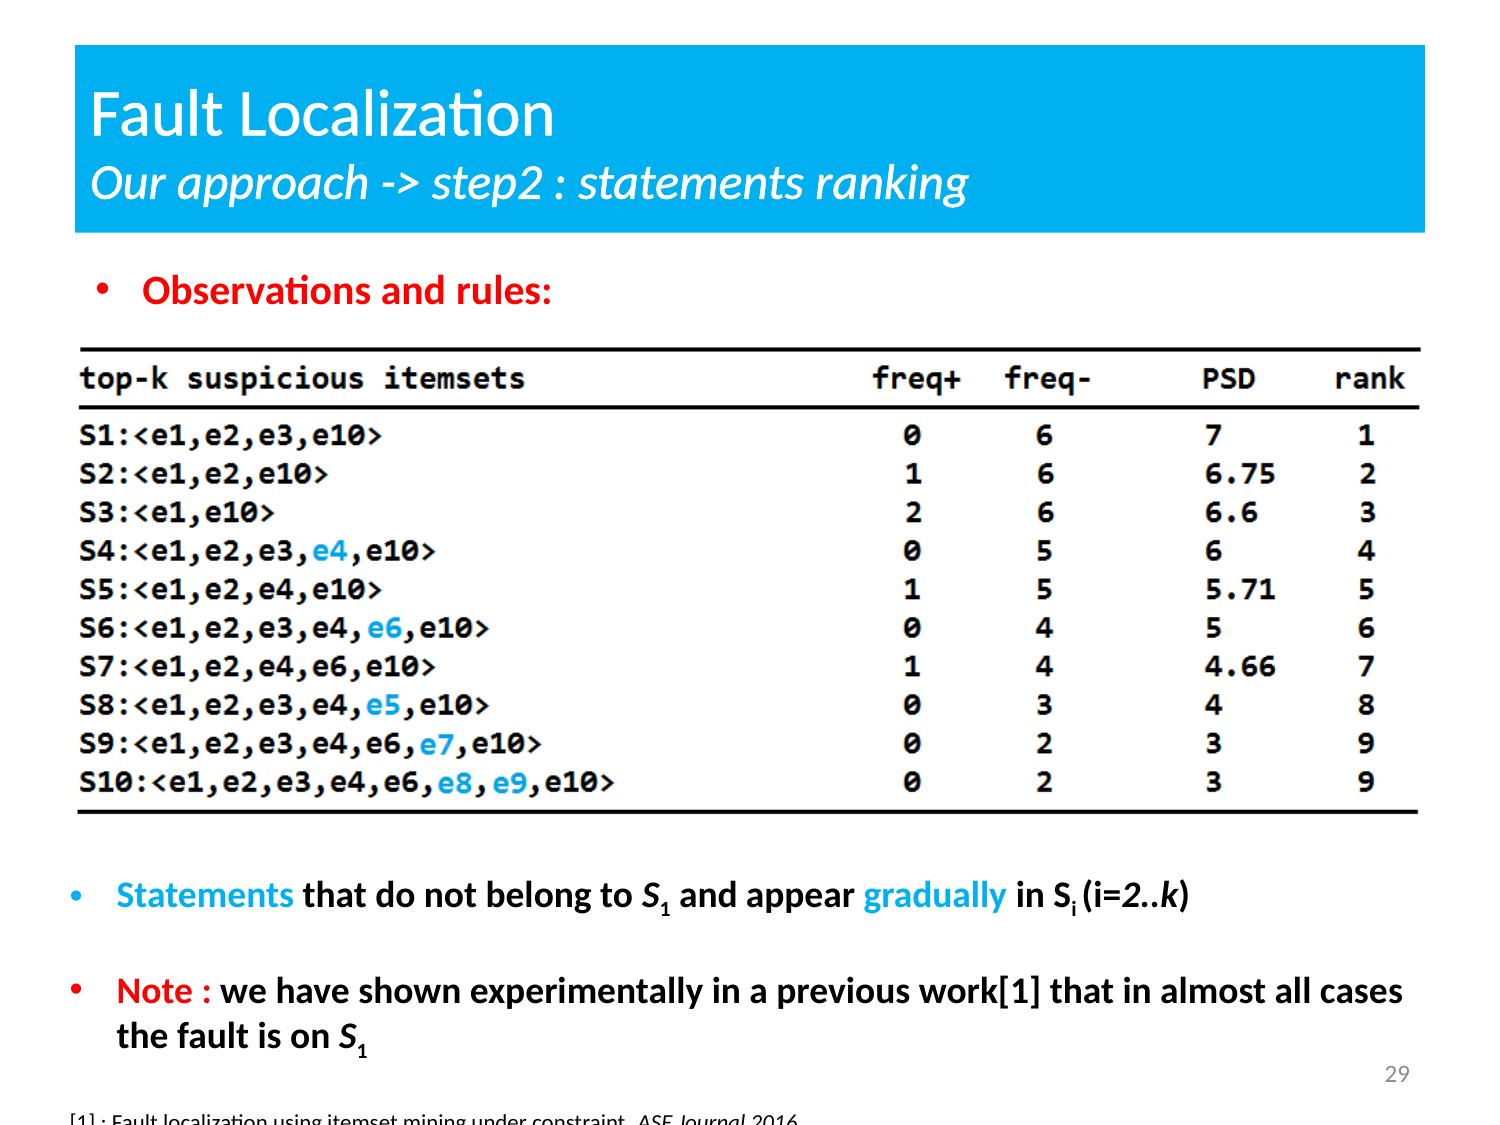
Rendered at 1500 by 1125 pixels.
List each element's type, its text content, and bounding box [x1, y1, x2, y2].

title Fault Localization Our approach -> step2 : statements ranking [75, 45, 1425, 233]
slide_number 29 [1074, 1042, 1425, 1103]
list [74, 337, 1426, 822]
text_box Statements that do not belong to S1 and appear gradually in Si (i=2..k) Note : we have shown experimentally in a previous work[1] that in almost all cases the fault is on S1 [1] : Fault localization using itemset mining under constraint. ASE Journal 2016 [54, 862, 1460, 1125]
text_box Observations and rules: [80, 255, 568, 321]
